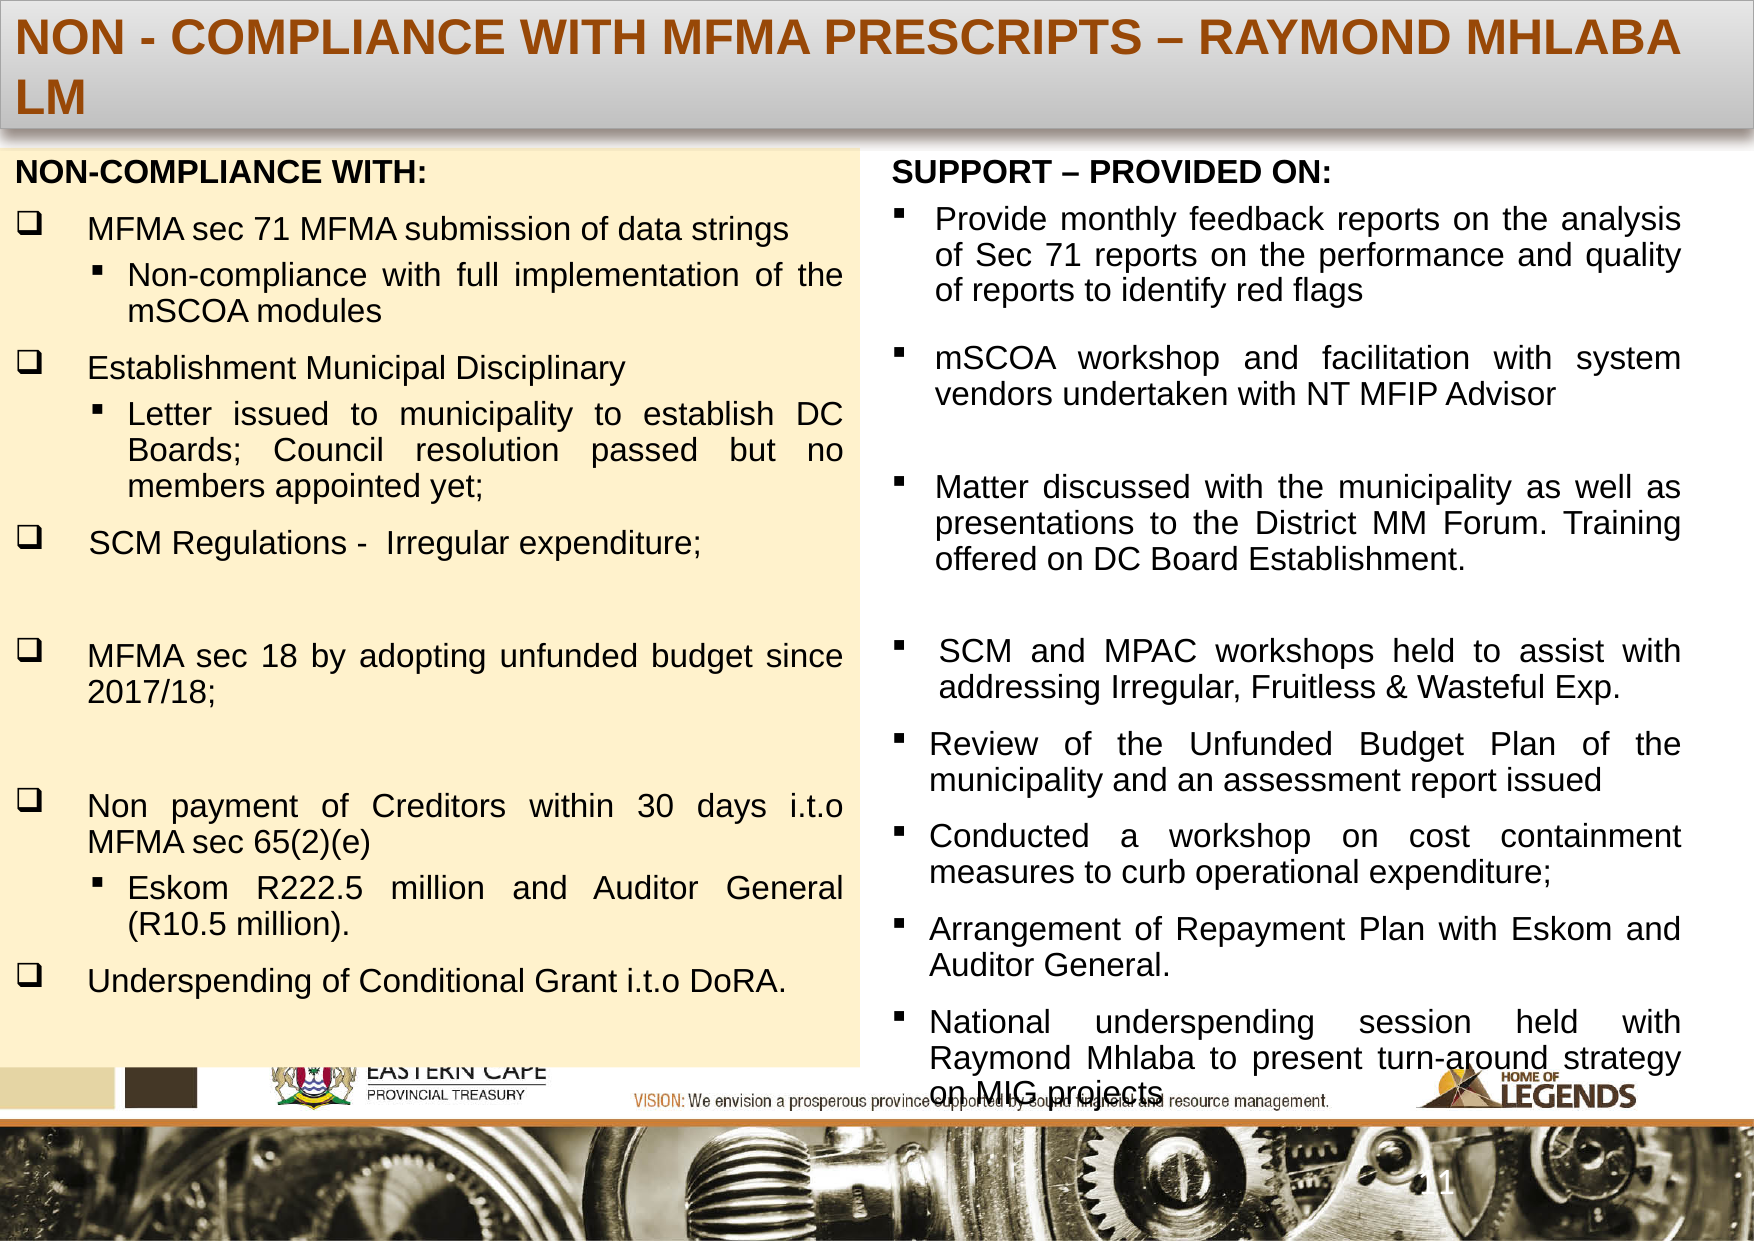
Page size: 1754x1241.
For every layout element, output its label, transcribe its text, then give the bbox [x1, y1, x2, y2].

slide_number 11 [1238, 1149, 1634, 1216]
picture [0, 136, 1754, 1241]
text_box NON - COMPLIANCE WITH MFMA PRESCRIPTS – RAYMOND MHLABA LM [0, 0, 1754, 129]
list NON-COMPLIANCE WITH: MFMA sec 71 MFMA submission of data strings Non-compliance with full implementation of the mSCOA modules Establishment Municipal Disciplinary Letter issued to municipality to establish DC Boards; Council resolution passed but no members appointed yet; SCM Regulations - Irregular expenditure; MFMA sec 18 by adopting unfunded budget since 2017/18; Non payment of Creditors within 30 days i.t.o MFMA sec 65(2)(e) Eskom R222.5 million and Auditor General (R10.5 million). Underspending of Conditional Grant i.t.o DoRA. [0, 149, 860, 1068]
text_box SUPPORT – PROVIDED ON: Provide monthly feedback reports on the analysis of Sec 71 reports on the performance and quality of reports to identify red flags mSCOA workshop and facilitation with system vendors undertaken with NT MFIP Advisor Matter discussed with the municipality as well as presentations to the District MM Forum. Training offered on DC Board Establishment. SCM and MPAC workshops held to assist with addressing Irregular, Fruitless & Wasteful Exp. Review of the Unfunded Budget Plan of the municipality and an assessment report issued Conducted a workshop on cost containment measures to curb operational expenditure; Arrangement of Repayment Plan with Eskom and Auditor General. National underspending session held with Raymond Mhlaba to present turn-around strategy on MIG projects [876, 147, 1698, 1096]
